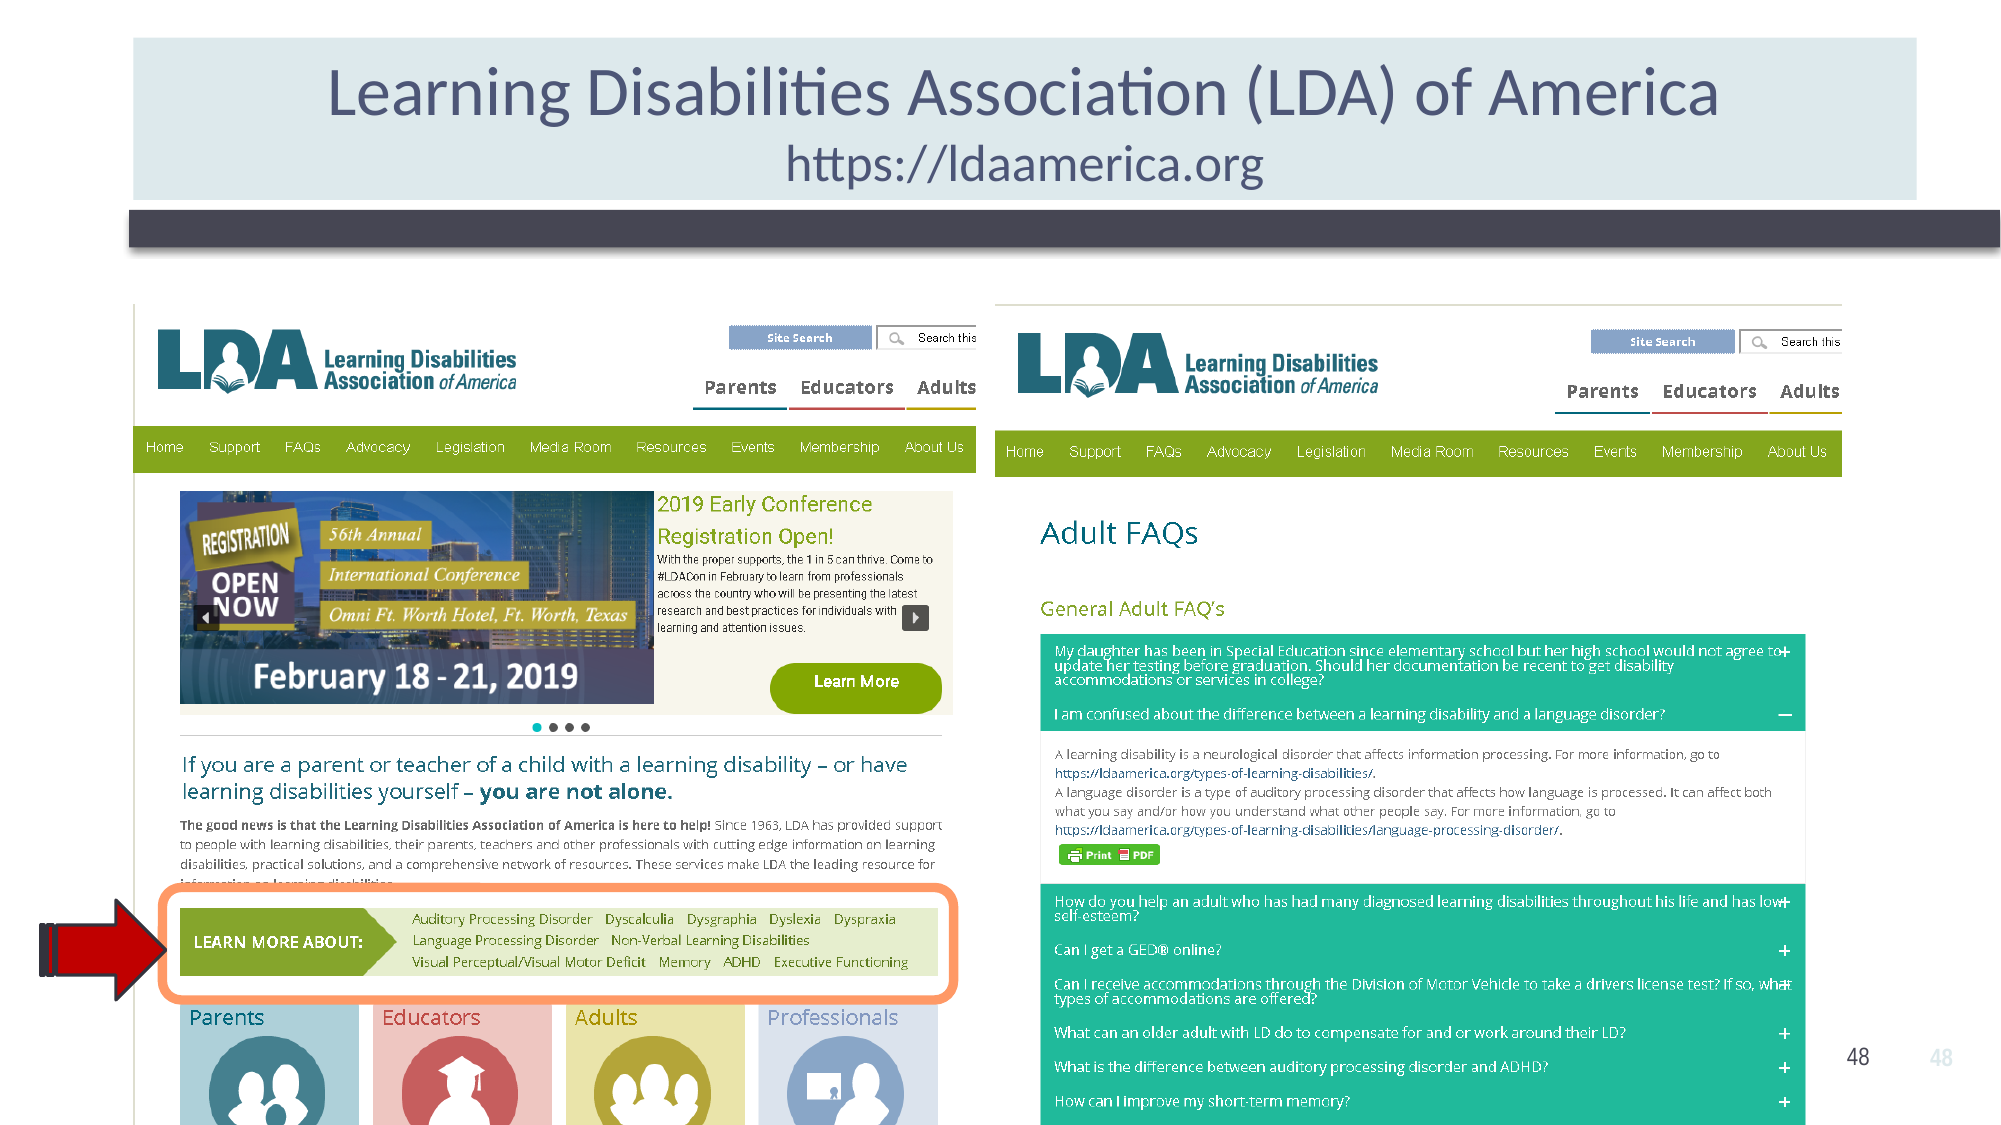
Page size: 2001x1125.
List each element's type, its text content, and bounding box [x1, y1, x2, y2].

slide_number 48 [1883, 1025, 2000, 1088]
text_box 48 [1849, 1037, 1917, 1078]
title Learning Disabilities Association (LDA) of America https://ldaamerica.org [133, 37, 1917, 200]
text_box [40, 304, 1842, 1125]
